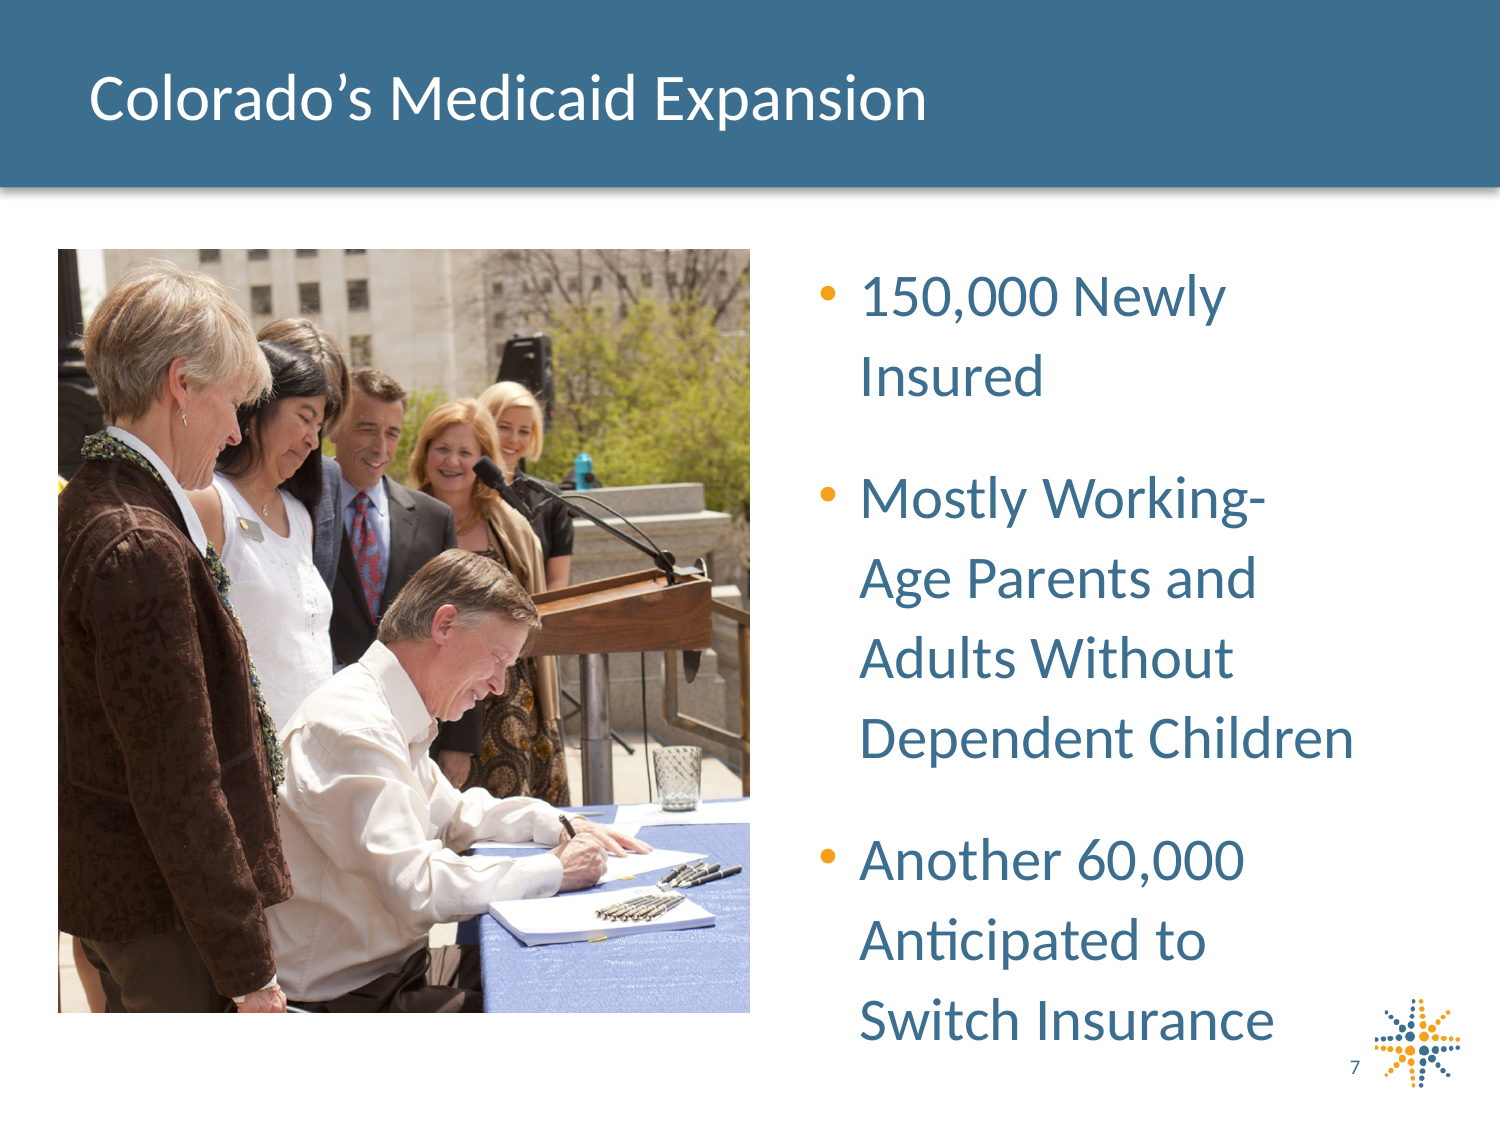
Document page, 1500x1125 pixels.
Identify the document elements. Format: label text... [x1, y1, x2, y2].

title Colorado’s Medicaid Expansion [75, 0, 1425, 188]
picture [58, 249, 751, 1014]
slide_number 7 [1314, 1026, 1375, 1087]
list 150,000 Newly Insured Mostly Working-Age Parents and Adults Without Dependent Children Another 60,000 Anticipated to Switch Insurance [786, 241, 1374, 1075]
